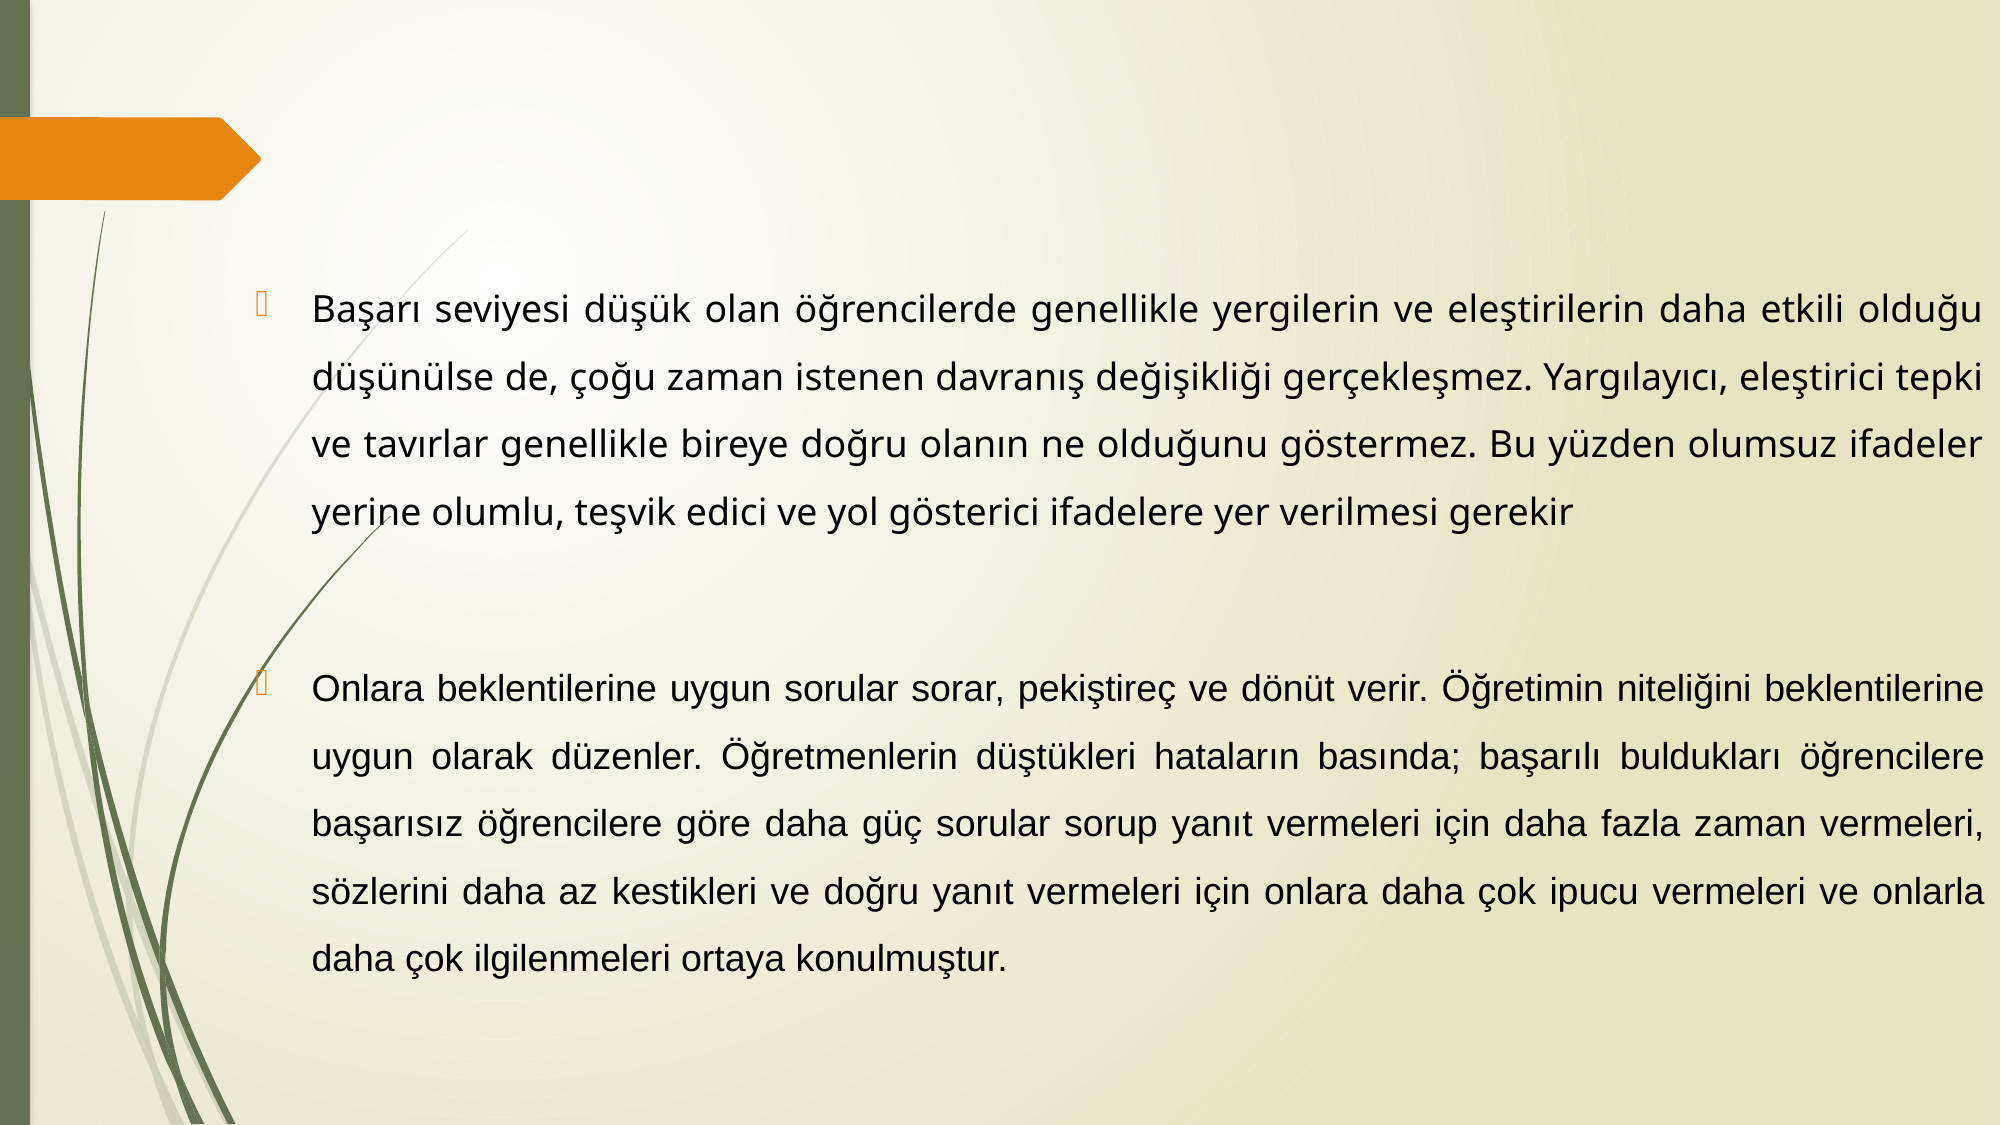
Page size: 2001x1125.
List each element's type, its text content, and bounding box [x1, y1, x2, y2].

list Başarı seviyesi düşük olan öğrencilerde genellikle yergilerin ve eleştirilerin daha etkili olduğu düşünülse de, çoğu zaman istenen davranış değişikliği gerçekleşmez. Yargılayıcı, eleştirici tepki ve tavırlar genellikle bireye doğru olanın ne olduğunu göstermez. Bu yüzden olumsuz ifadeler yerine olumlu, teşvik edici ve yol gösterici ifadelere yer verilmesi gerekir Onlara beklentilerine uygun sorular sorar, pekiştireç ve dönüt verir. Öğretimin niteliğini beklentilerine uygun olarak düzenler. Öğretmenlerin düştükleri hataların basında; başarılı buldukları öğrencilere başarısız öğrencilere göre daha güç sorular sorup yanıt vermeleri için daha fazla zaman vermeleri, sözlerini daha az kestikleri ve doğru yanıt vermeleri için onlara daha çok ipucu vermeleri ve onlarla daha çok ilgilenmeleri ortaya konulmuştur. [240, 255, 2000, 1073]
